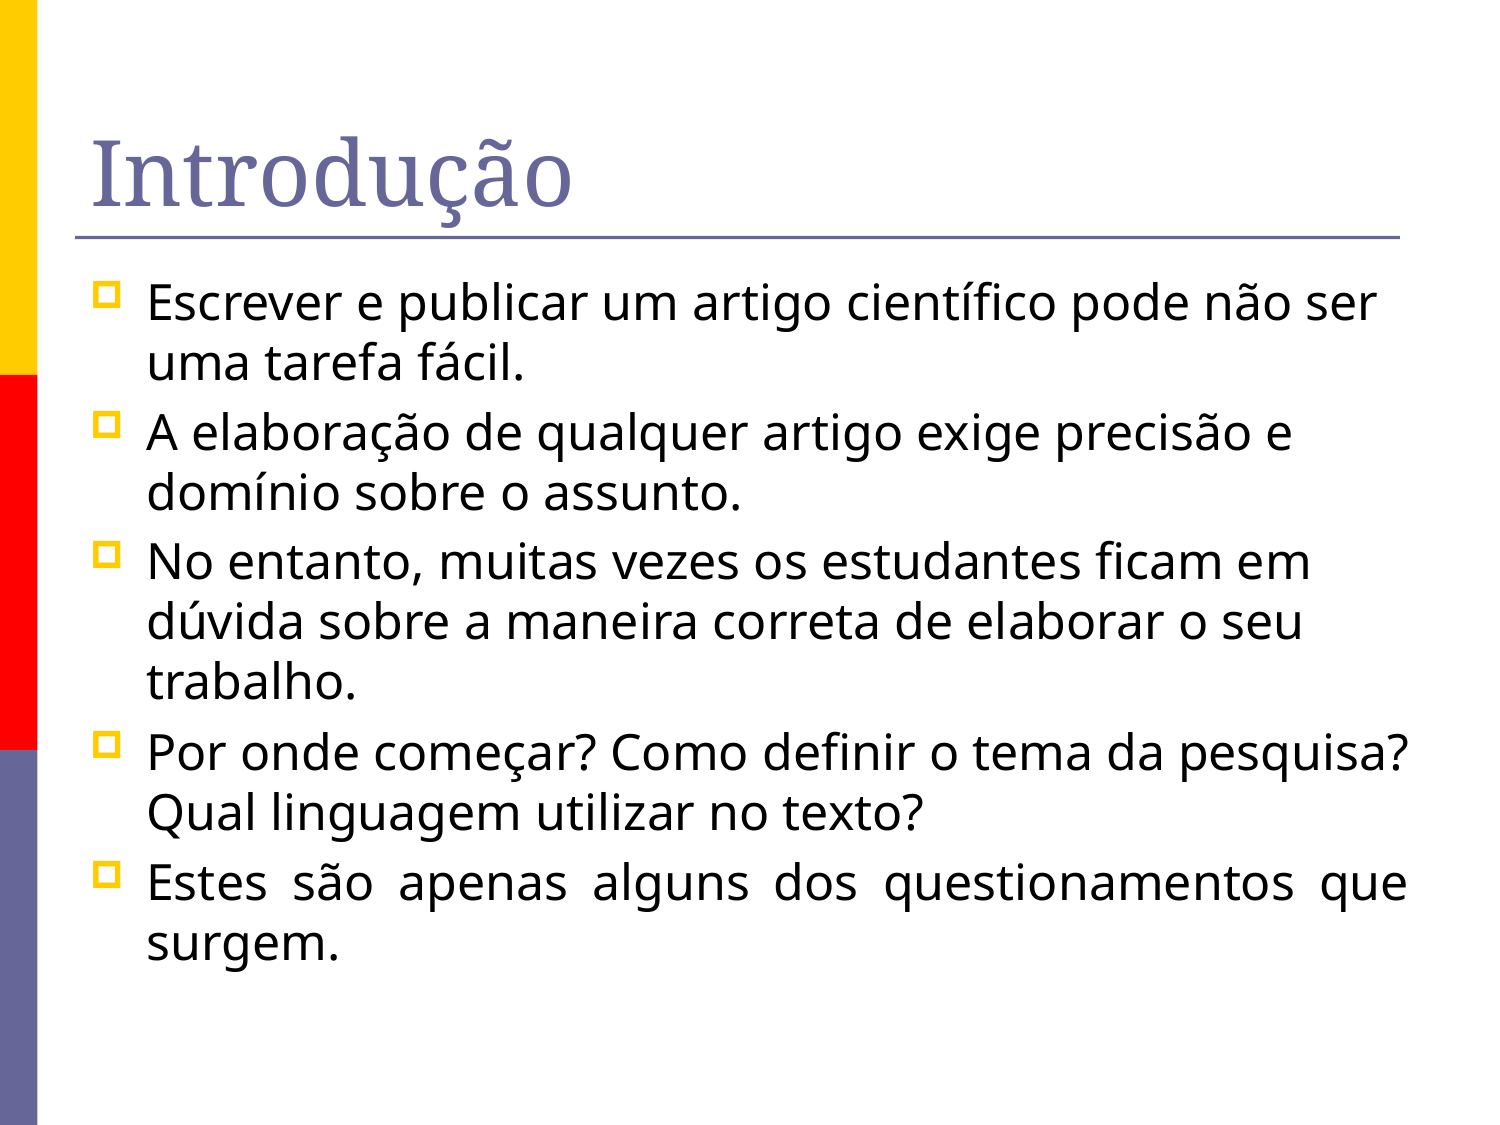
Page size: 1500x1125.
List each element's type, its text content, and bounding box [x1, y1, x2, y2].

list Escrever e publicar um artigo científico pode não ser uma tarefa fácil. A elaboração de qualquer artigo exige precisão e domínio sobre o assunto. No entanto, muitas vezes os estudantes ficam em dúvida sobre a maneira correta de elaborar o seu trabalho. Por onde começar? Como definir o tema da pesquisa? Qual linguagem utilizar no texto? Estes são apenas alguns dos questionamentos que surgem. [75, 262, 1425, 1006]
title Introdução [75, 45, 1425, 233]
